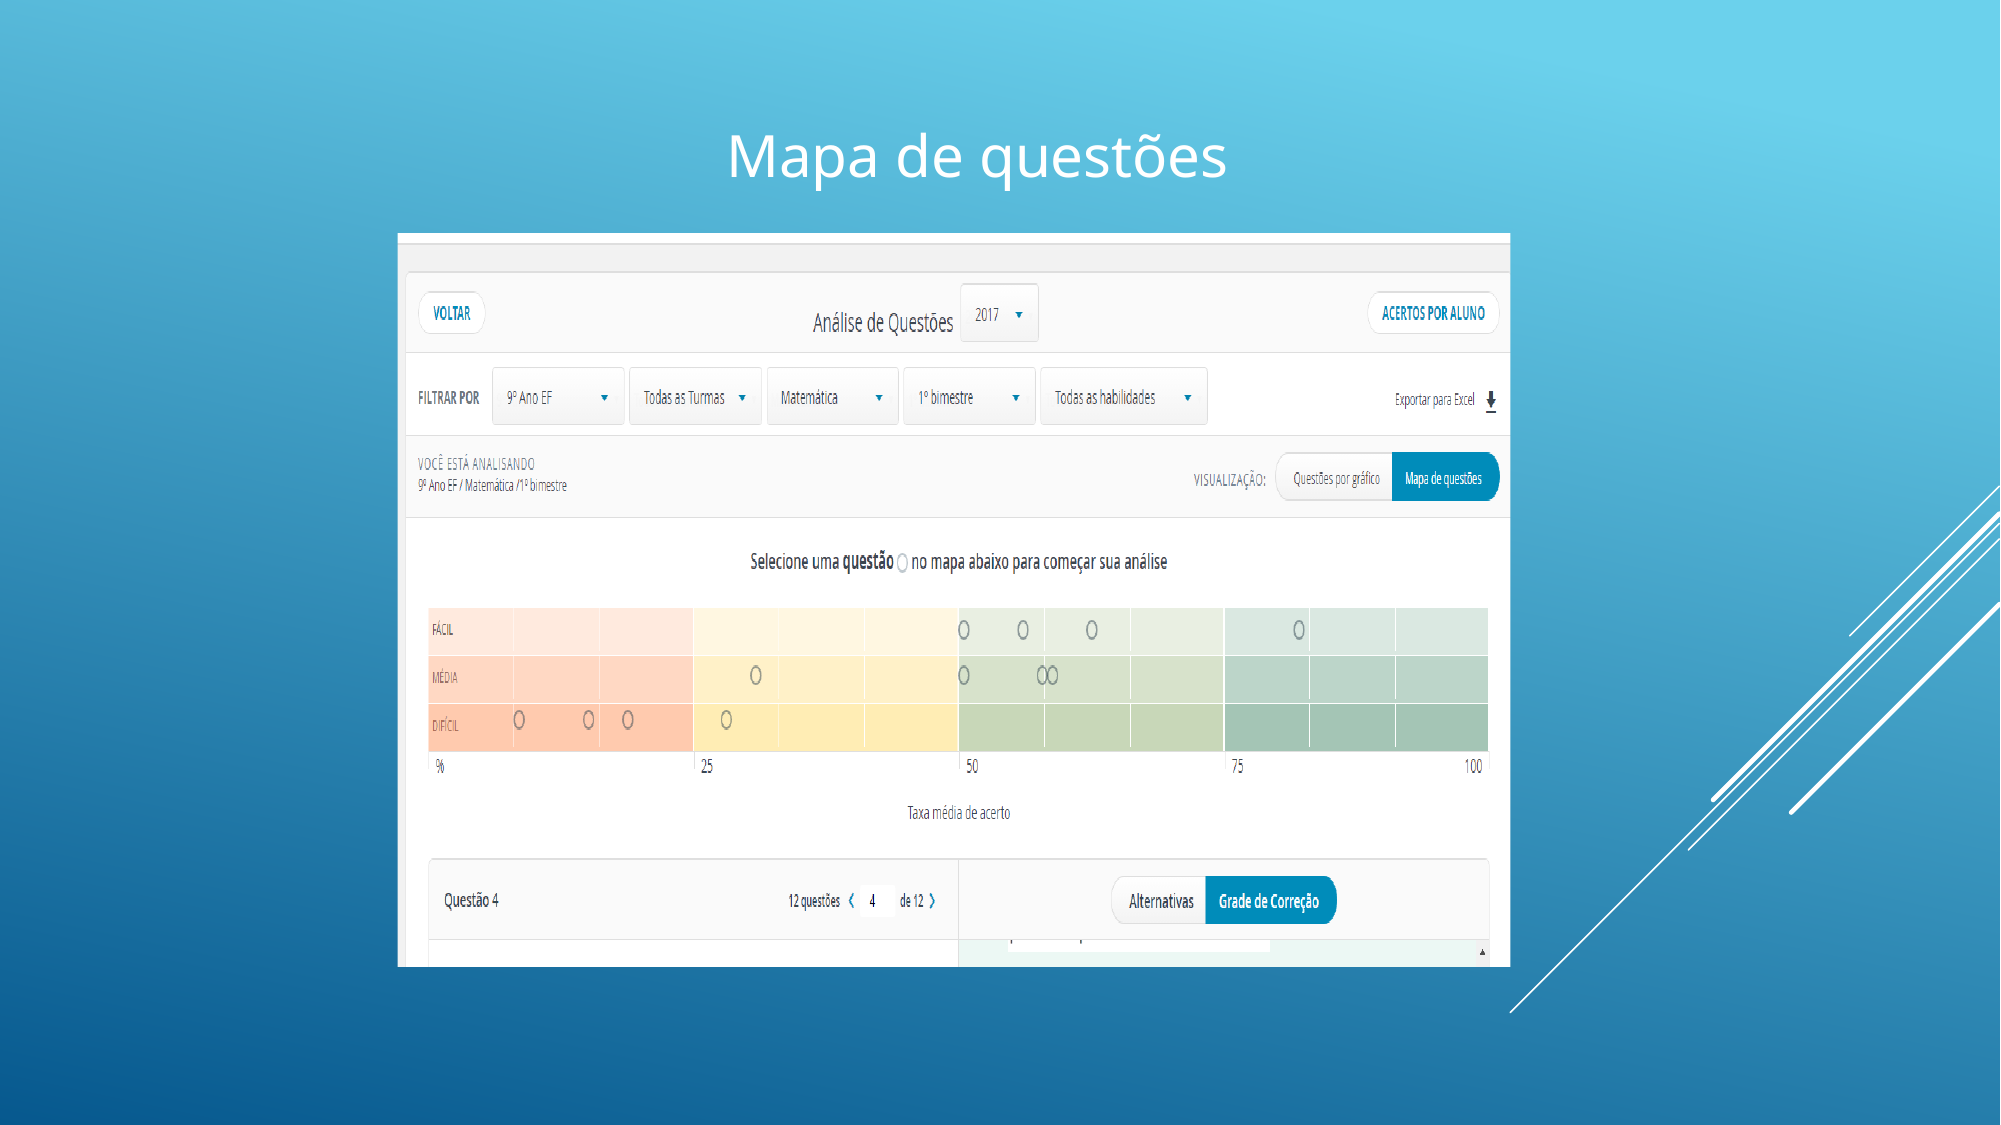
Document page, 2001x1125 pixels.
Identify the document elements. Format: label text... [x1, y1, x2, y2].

picture [397, 233, 1511, 967]
text_box Mapa de questões [711, 111, 1244, 197]
